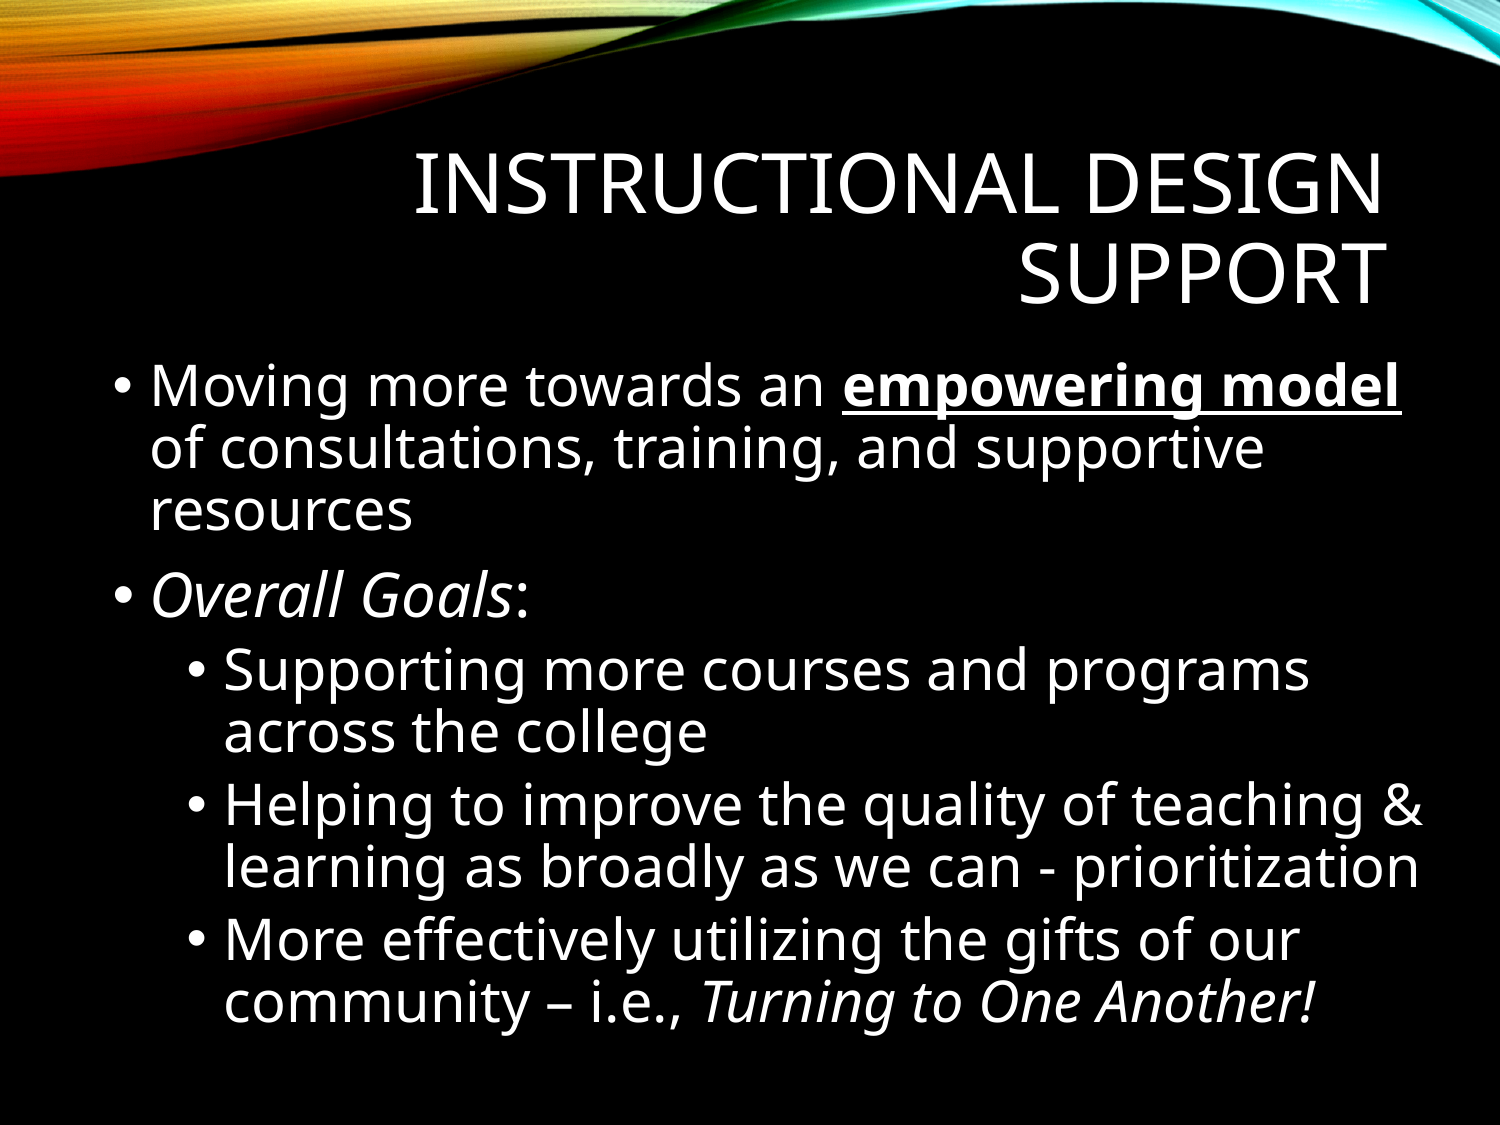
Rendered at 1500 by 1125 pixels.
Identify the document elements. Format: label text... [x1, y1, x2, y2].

title Instructional Design Support [356, 125, 1403, 338]
picture [0, 0, 1500, 178]
list Moving more towards an empowering model of consultations, training, and supportive resources Overall Goals: Supporting more courses and programs across the college Helping to improve the quality of teaching & learning as broadly as we can - prioritization More effectively utilizing the gifts of our community – i.e., Turning to One Another! [97, 349, 1443, 1060]
